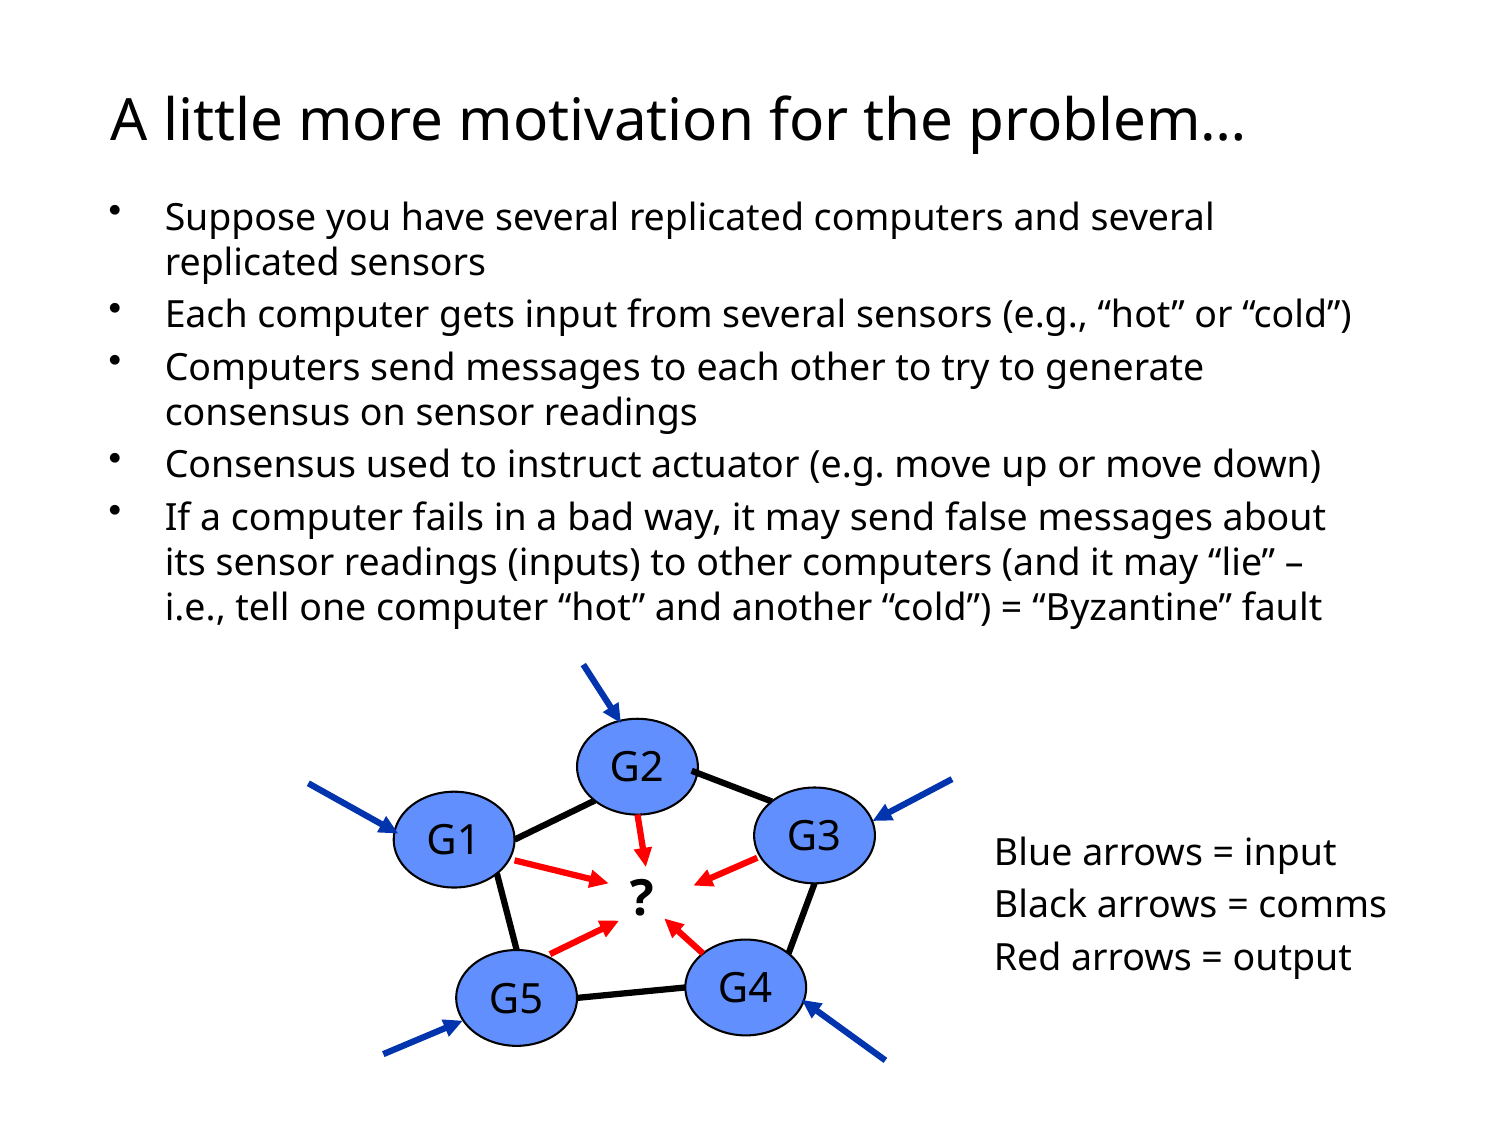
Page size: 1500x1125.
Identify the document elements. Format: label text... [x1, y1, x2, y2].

title A little more motivation for the problem… [95, 52, 1382, 182]
list Suppose you have several replicated computers and several replicated sensors Each computer gets input from several sensors (e.g., “hot” or “cold”) Computers send messages to each other to try to generate consensus on sensor readings Consensus used to instruct actuator (e.g. move up or move down) If a computer fails in a bad way, it may send false messages about its sensor readings (inputs) to other computers (and it may “lie” – i.e., tell one computer “hot” and another “cold”) = “Byzantine” fault [93, 185, 1390, 680]
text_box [308, 664, 953, 1061]
text_box Blue arrows = input Black arrows = comms Red arrows = output [979, 820, 1446, 1013]
